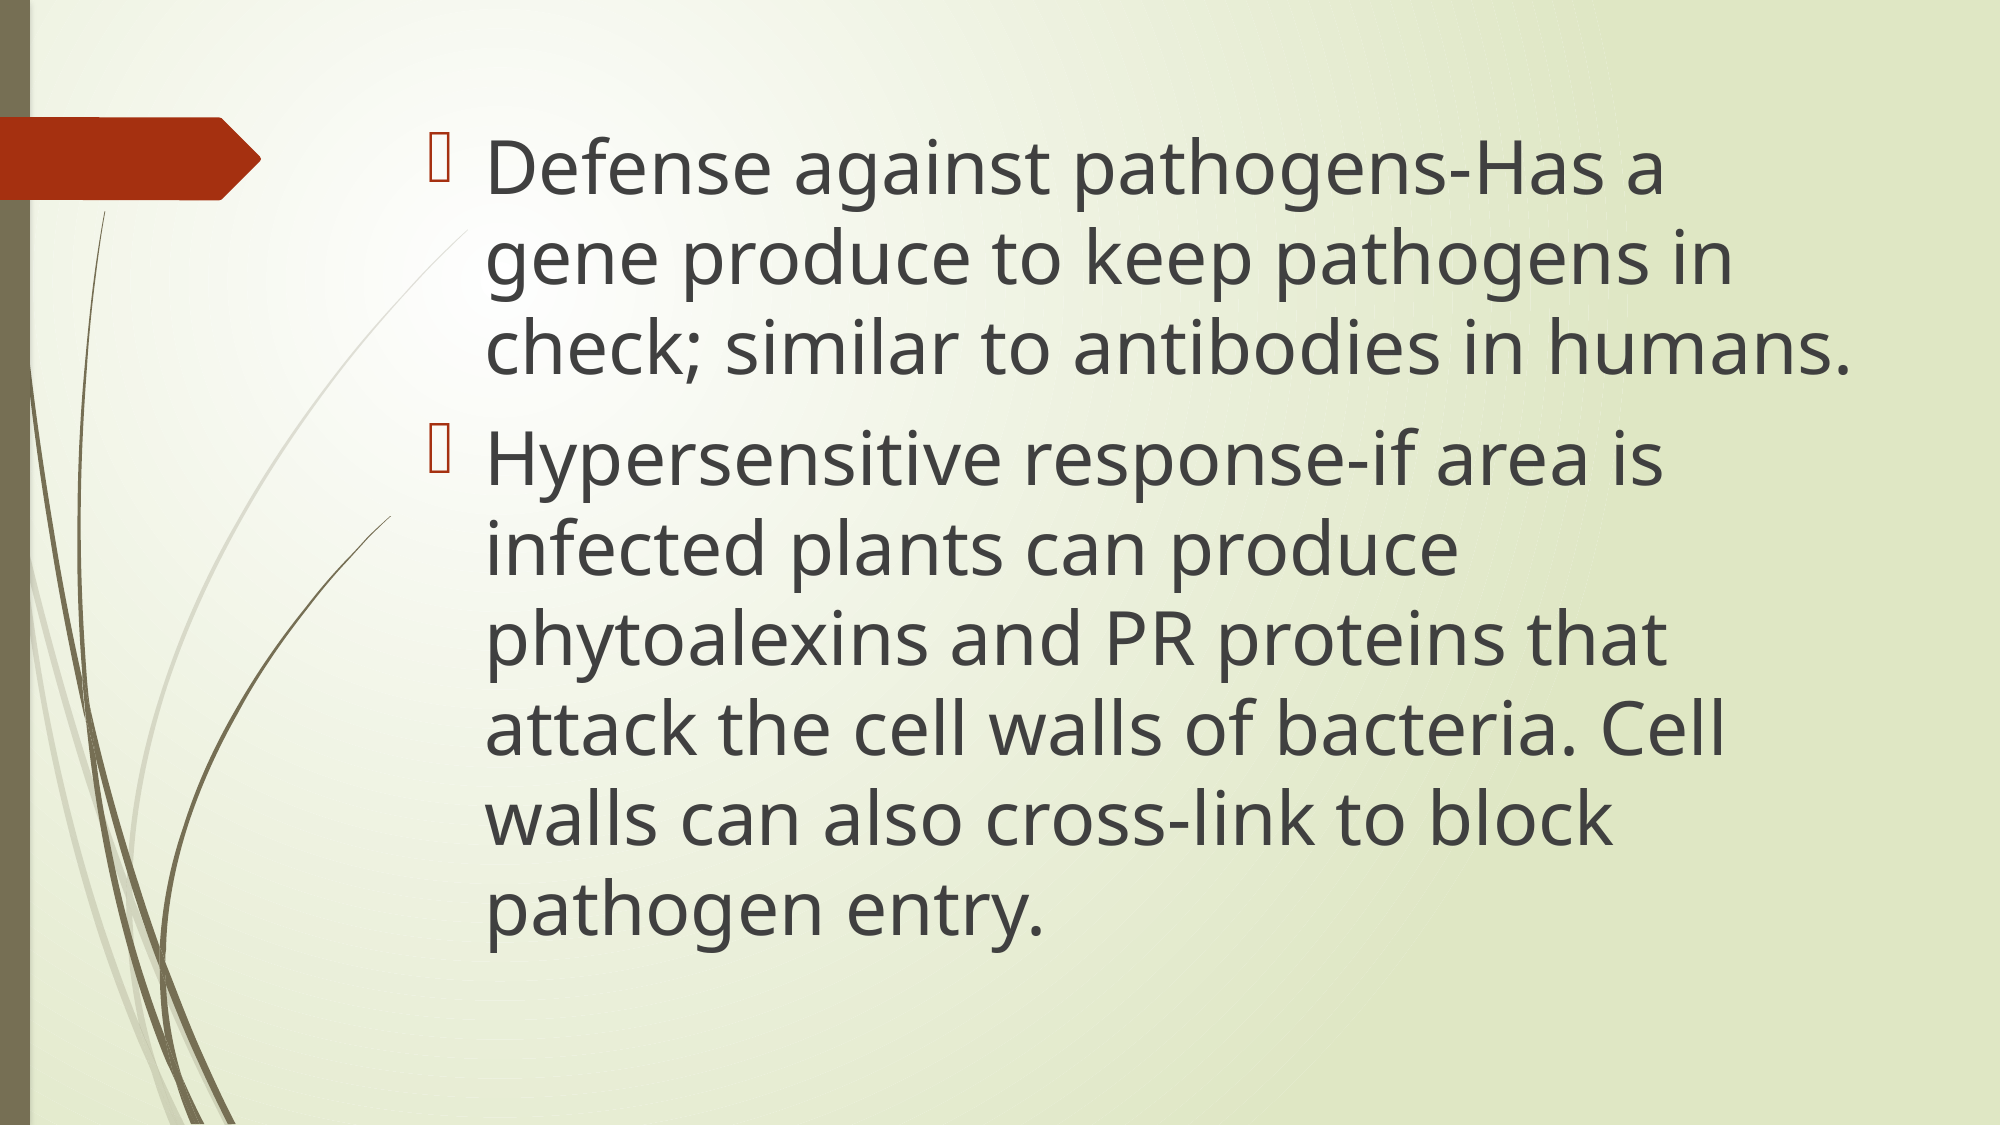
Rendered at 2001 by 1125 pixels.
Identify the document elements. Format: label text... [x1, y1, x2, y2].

list Defense against pathogens-Has a gene produce to keep pathogens in check; similar to antibodies in humans. Hypersensitive response-if area is infected plants can produce phytoalexins and PR proteins that attack the cell walls of bacteria. Cell walls can also cross-link to block pathogen entry. [412, 111, 1876, 732]
